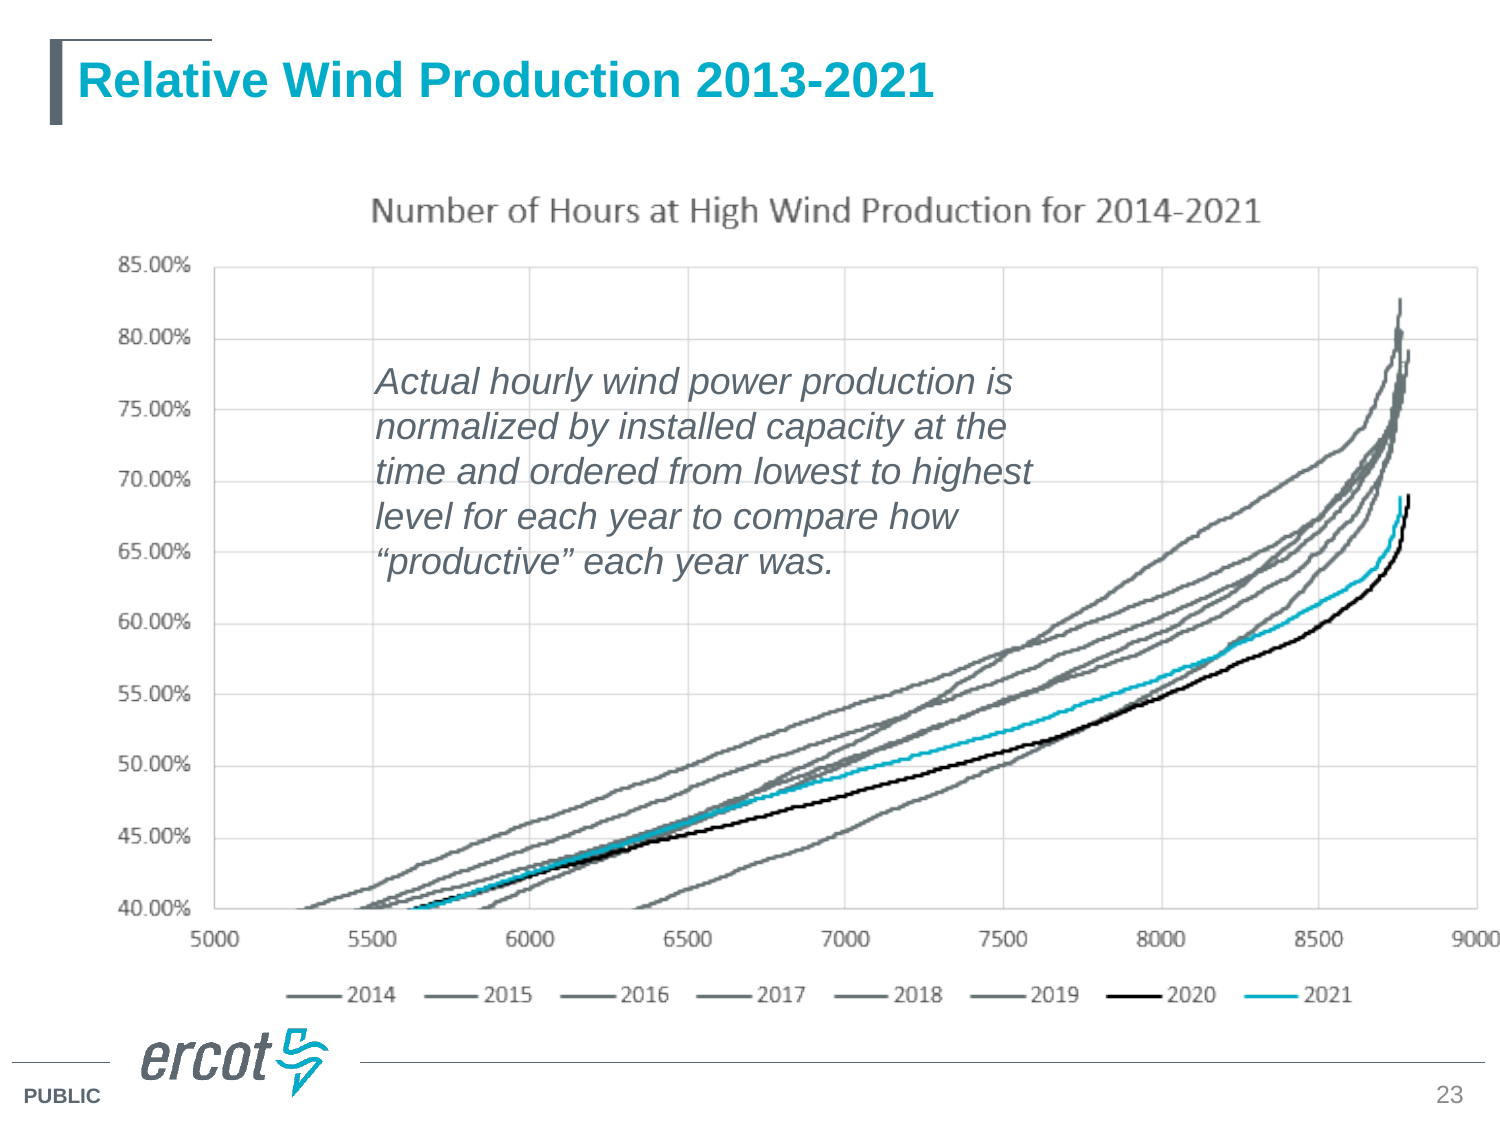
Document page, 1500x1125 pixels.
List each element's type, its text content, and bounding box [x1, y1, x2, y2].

picture [114, 176, 1500, 1100]
title Relative Wind Production 2013-2021 [62, 39, 1450, 228]
slide_number 23 [1412, 1076, 1488, 1112]
